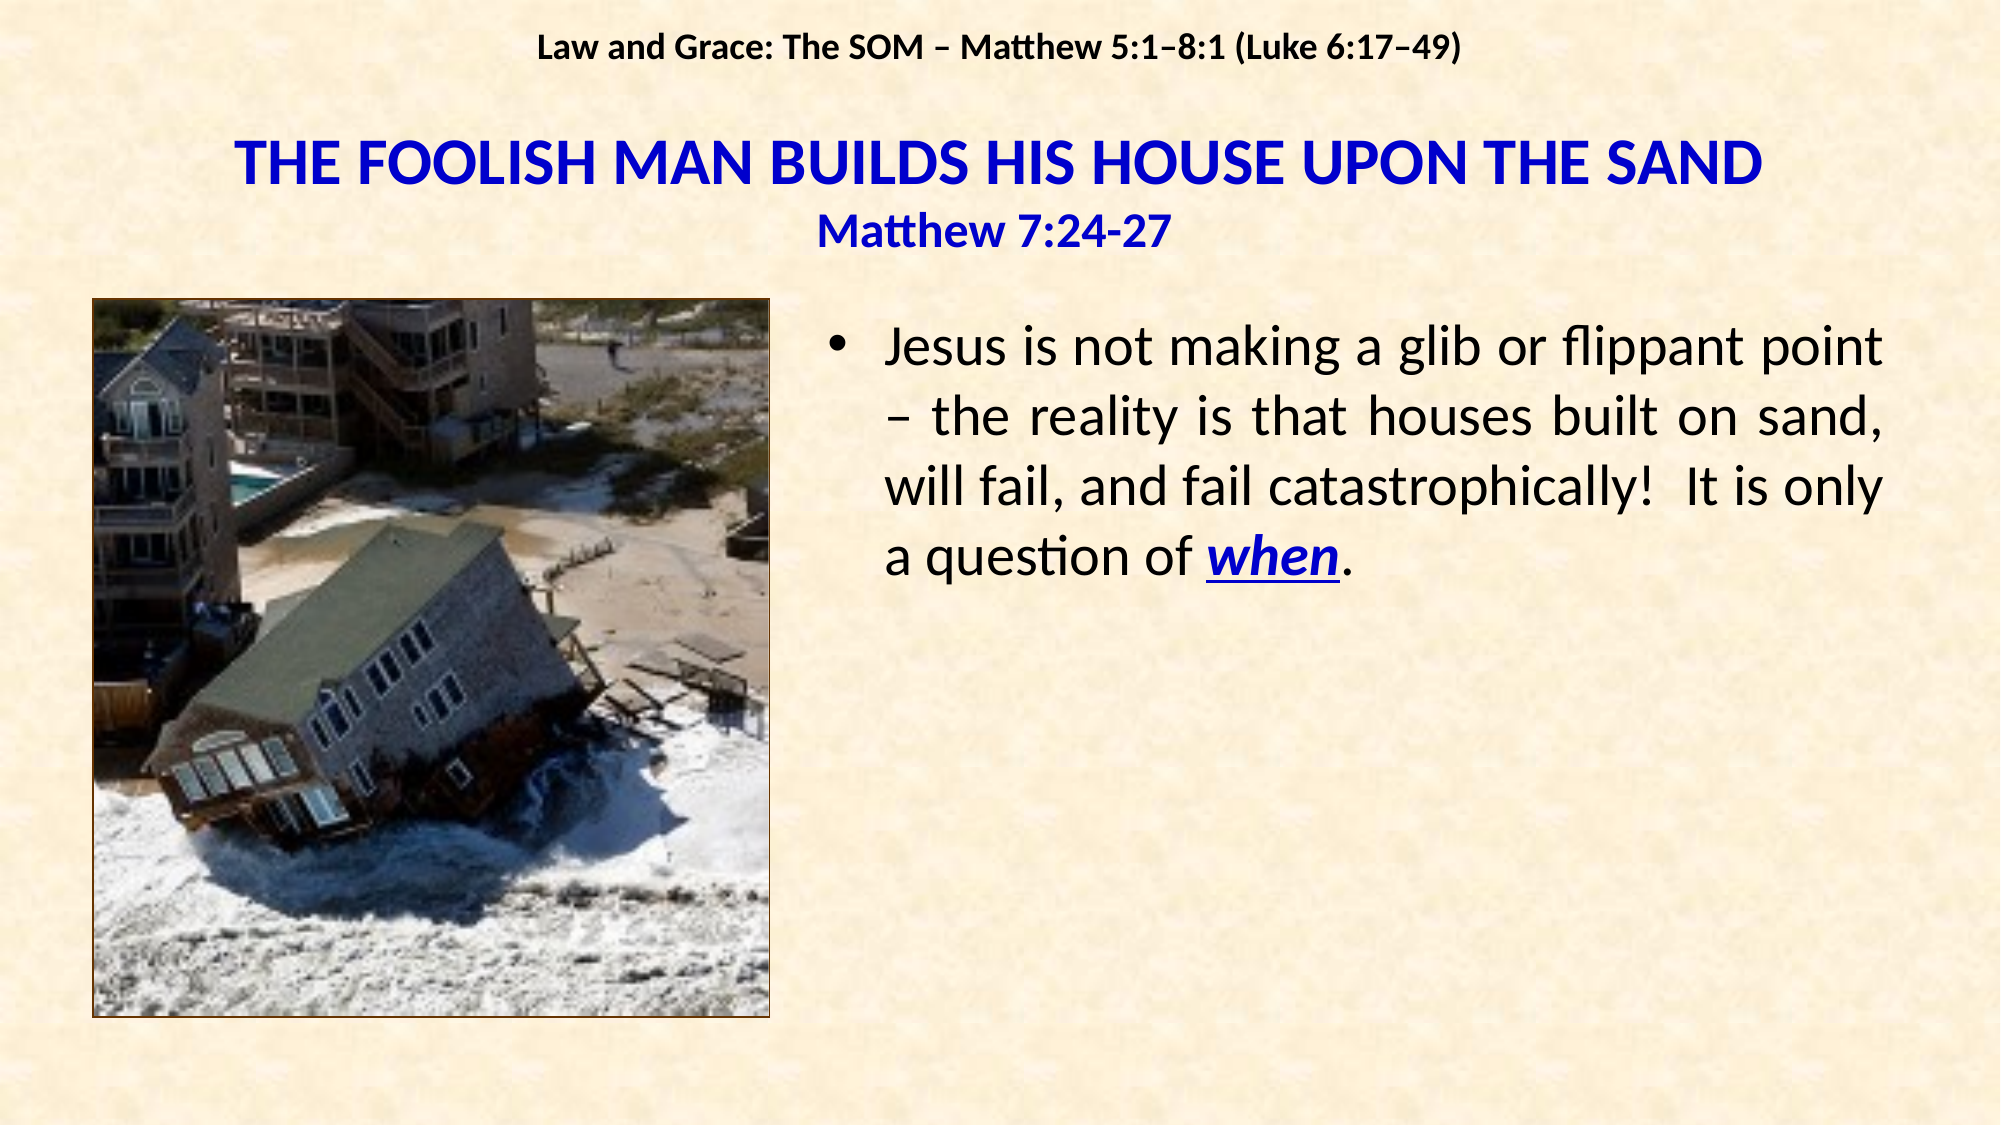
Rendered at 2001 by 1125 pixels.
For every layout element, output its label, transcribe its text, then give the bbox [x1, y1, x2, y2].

text_box THE FOOLISH MAN BUILDS HIS HOUSE UPON THE SAND Matthew 7:24-27 [99, 112, 1900, 263]
list Jesus is not making a glib or flippant point – the reality is that houses built on sand, will fail, and fail catastrophically! It is only a question of when. [812, 299, 1900, 713]
text_box Law and Grace: The SOM – Matthew 5:1–8:1 (Luke 6:17–49) [362, 14, 1638, 74]
picture [0, 0, 2001, 1125]
